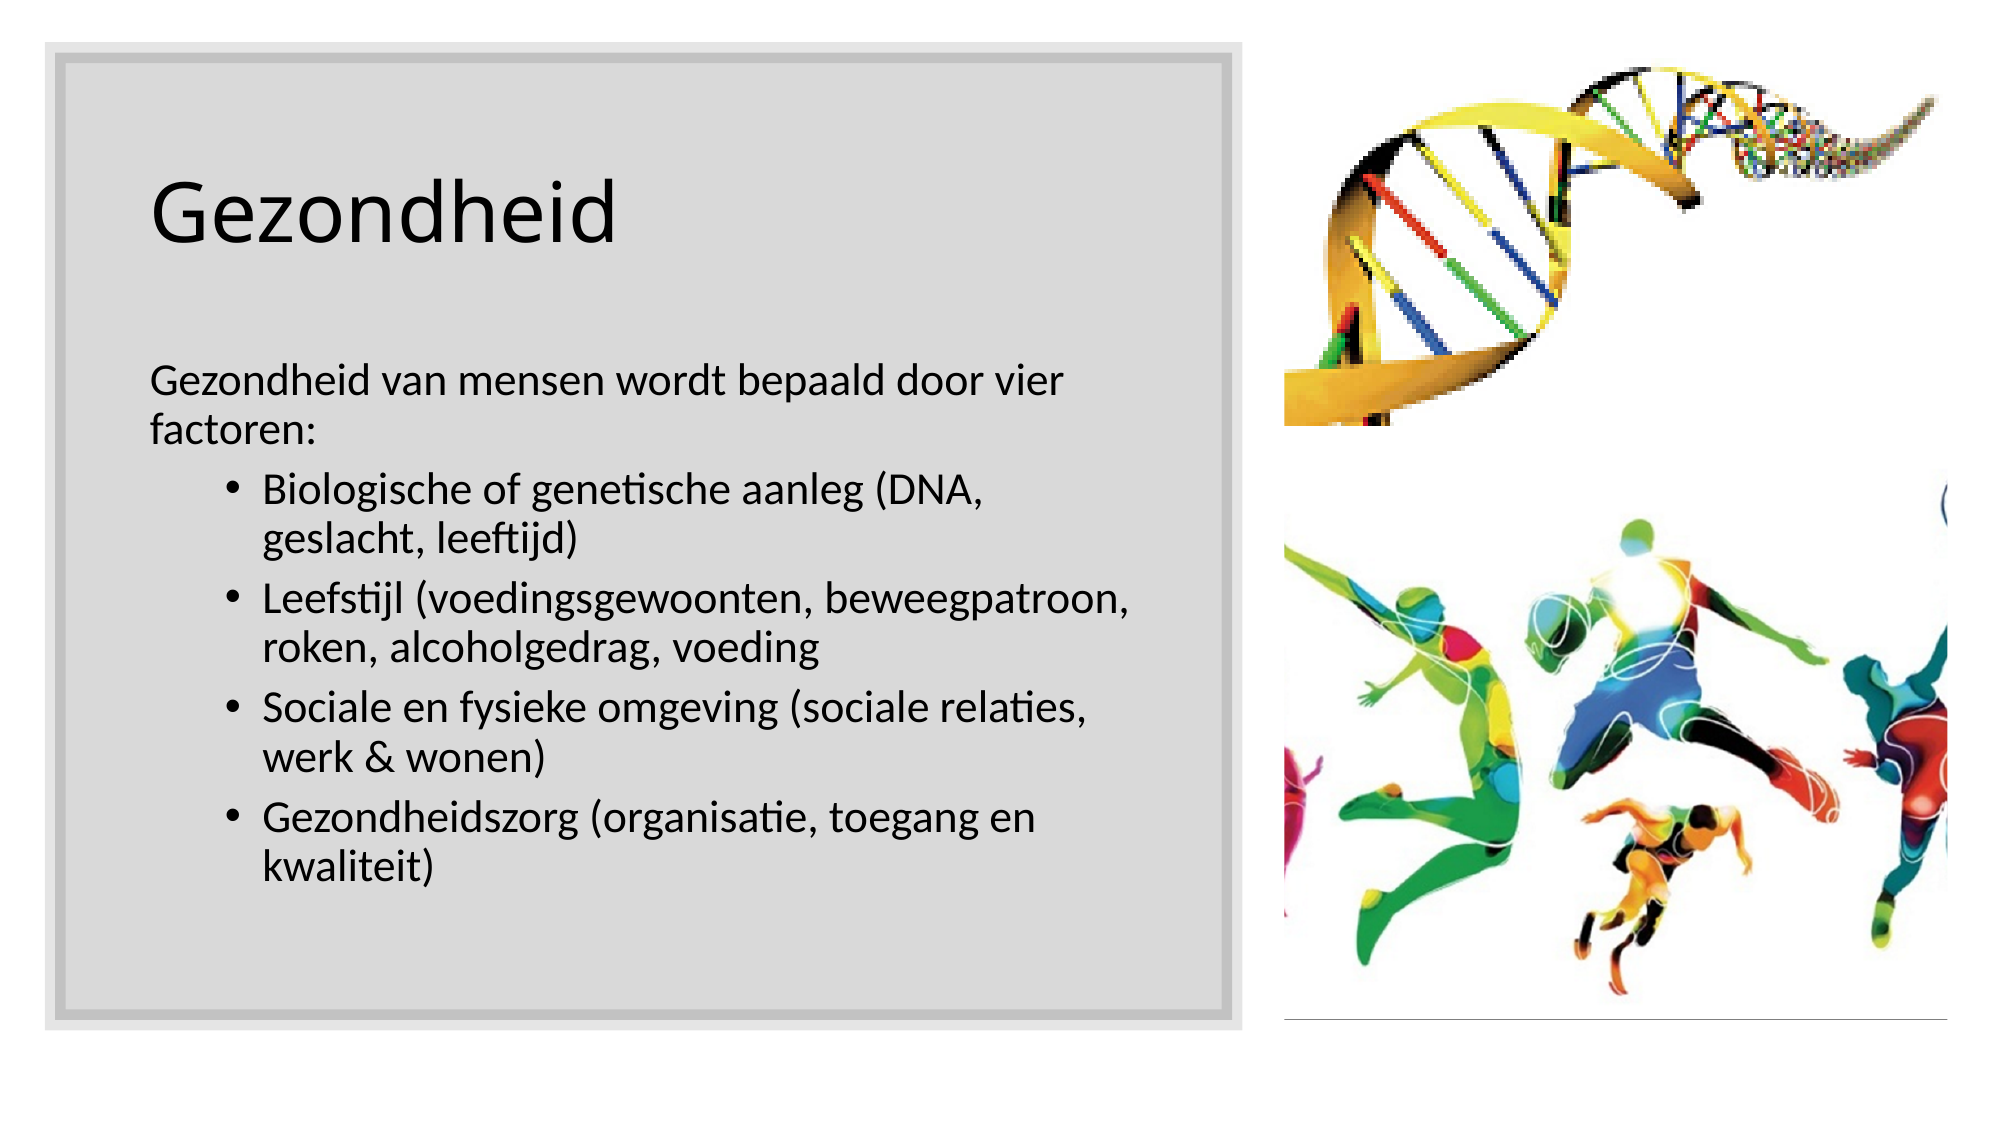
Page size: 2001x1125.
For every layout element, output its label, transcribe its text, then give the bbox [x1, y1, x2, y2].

title Gezondheid [134, 105, 1153, 326]
text_box [54, 52, 1233, 1021]
picture [1284, 463, 1948, 1020]
list Gezondheid van mensen wordt bepaald door vier factoren: Biologische of genetische aanleg (DNA, geslacht, leeftijd) Leefstijl (voedingsgewoonten, beweegpatroon, roken, alcoholgedrag, voeding Sociale en fysieke omgeving (sociale relaties, werk & wonen) Gezondheidszorg (organisatie, toegang en kwaliteit) [134, 348, 1153, 943]
picture [1284, 50, 1948, 426]
